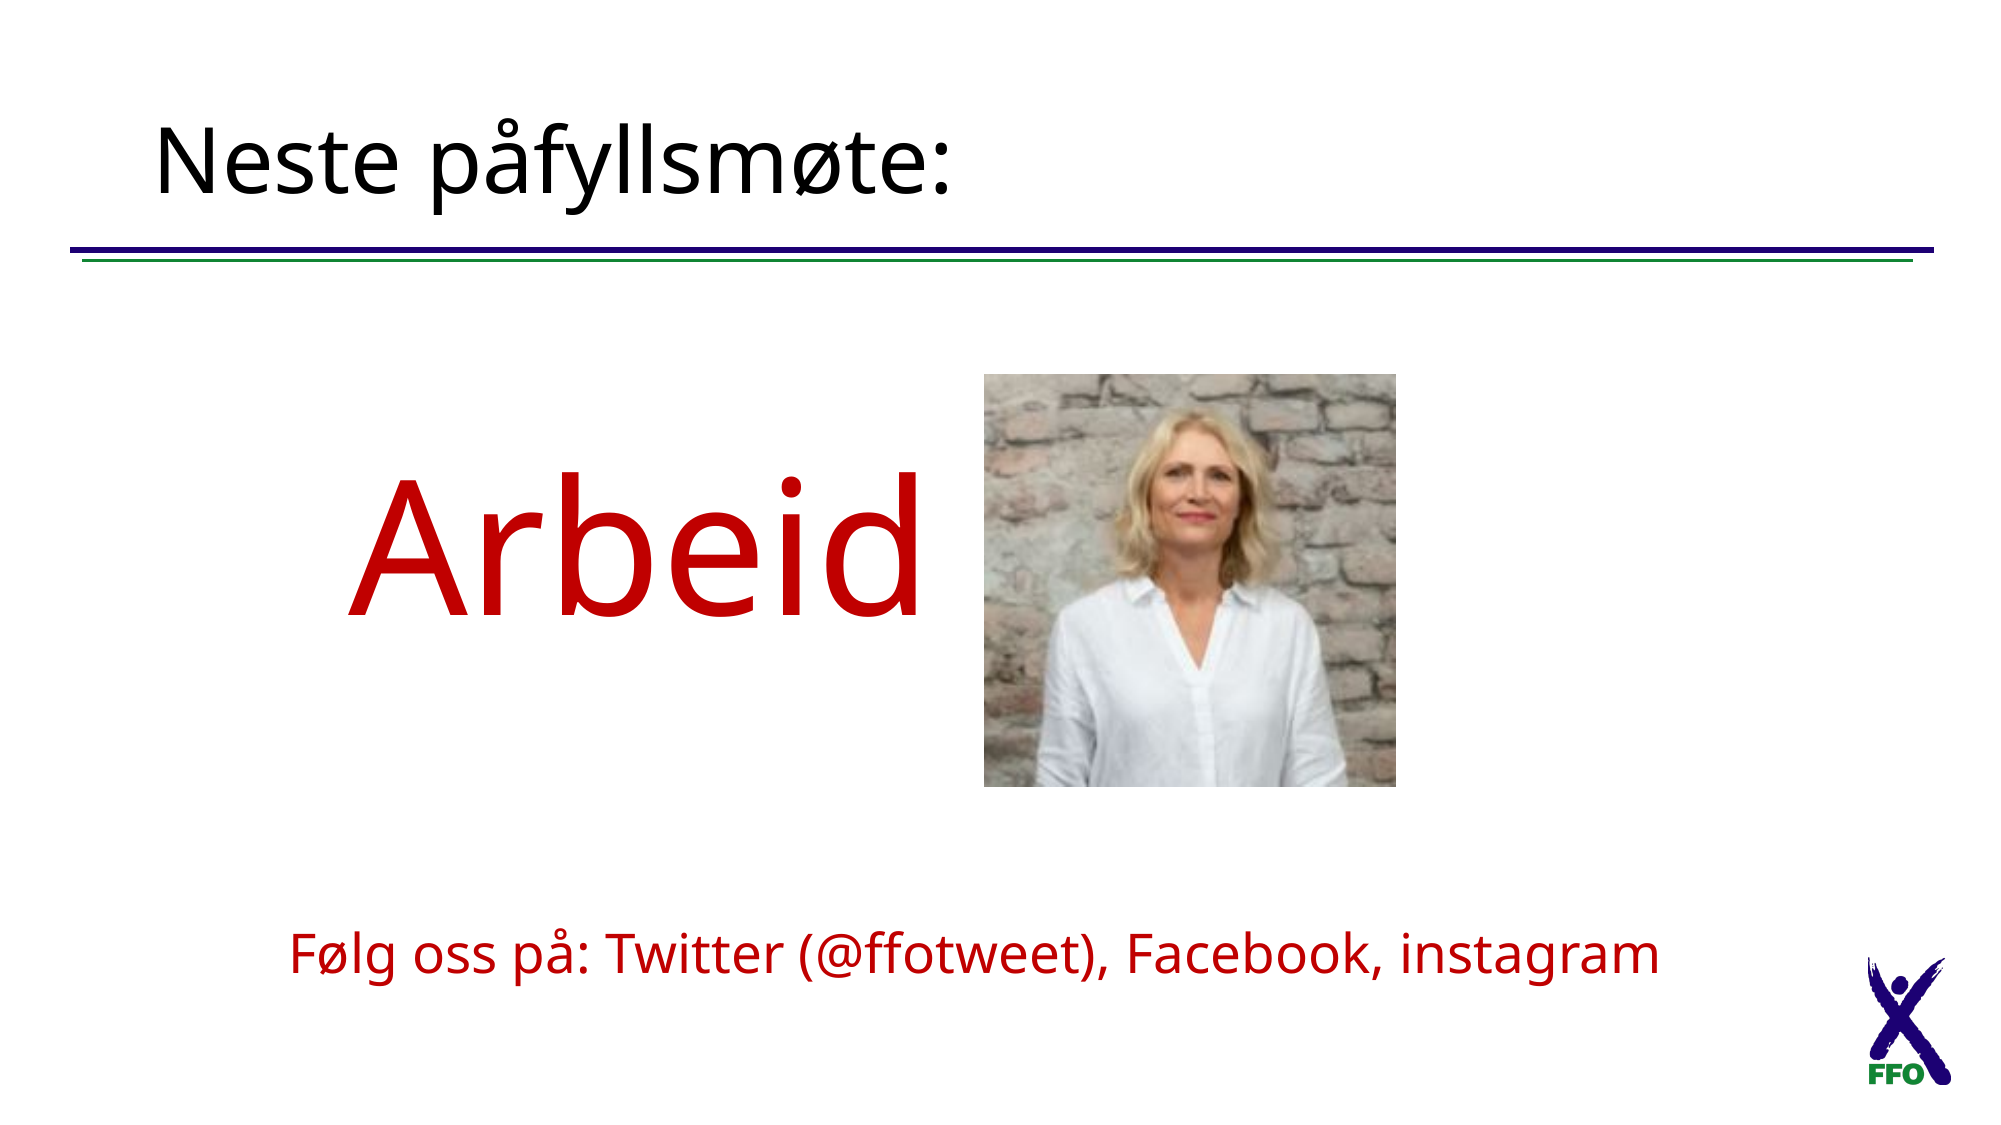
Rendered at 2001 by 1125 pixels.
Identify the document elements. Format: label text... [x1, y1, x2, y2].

list Arbeid Følg oss på: Twitter (@ffotweet), Facebook, instagram [137, 307, 1863, 1022]
title Neste påfyllsmøte: [137, 55, 1863, 273]
picture [1868, 957, 1951, 1085]
picture [984, 374, 1396, 787]
